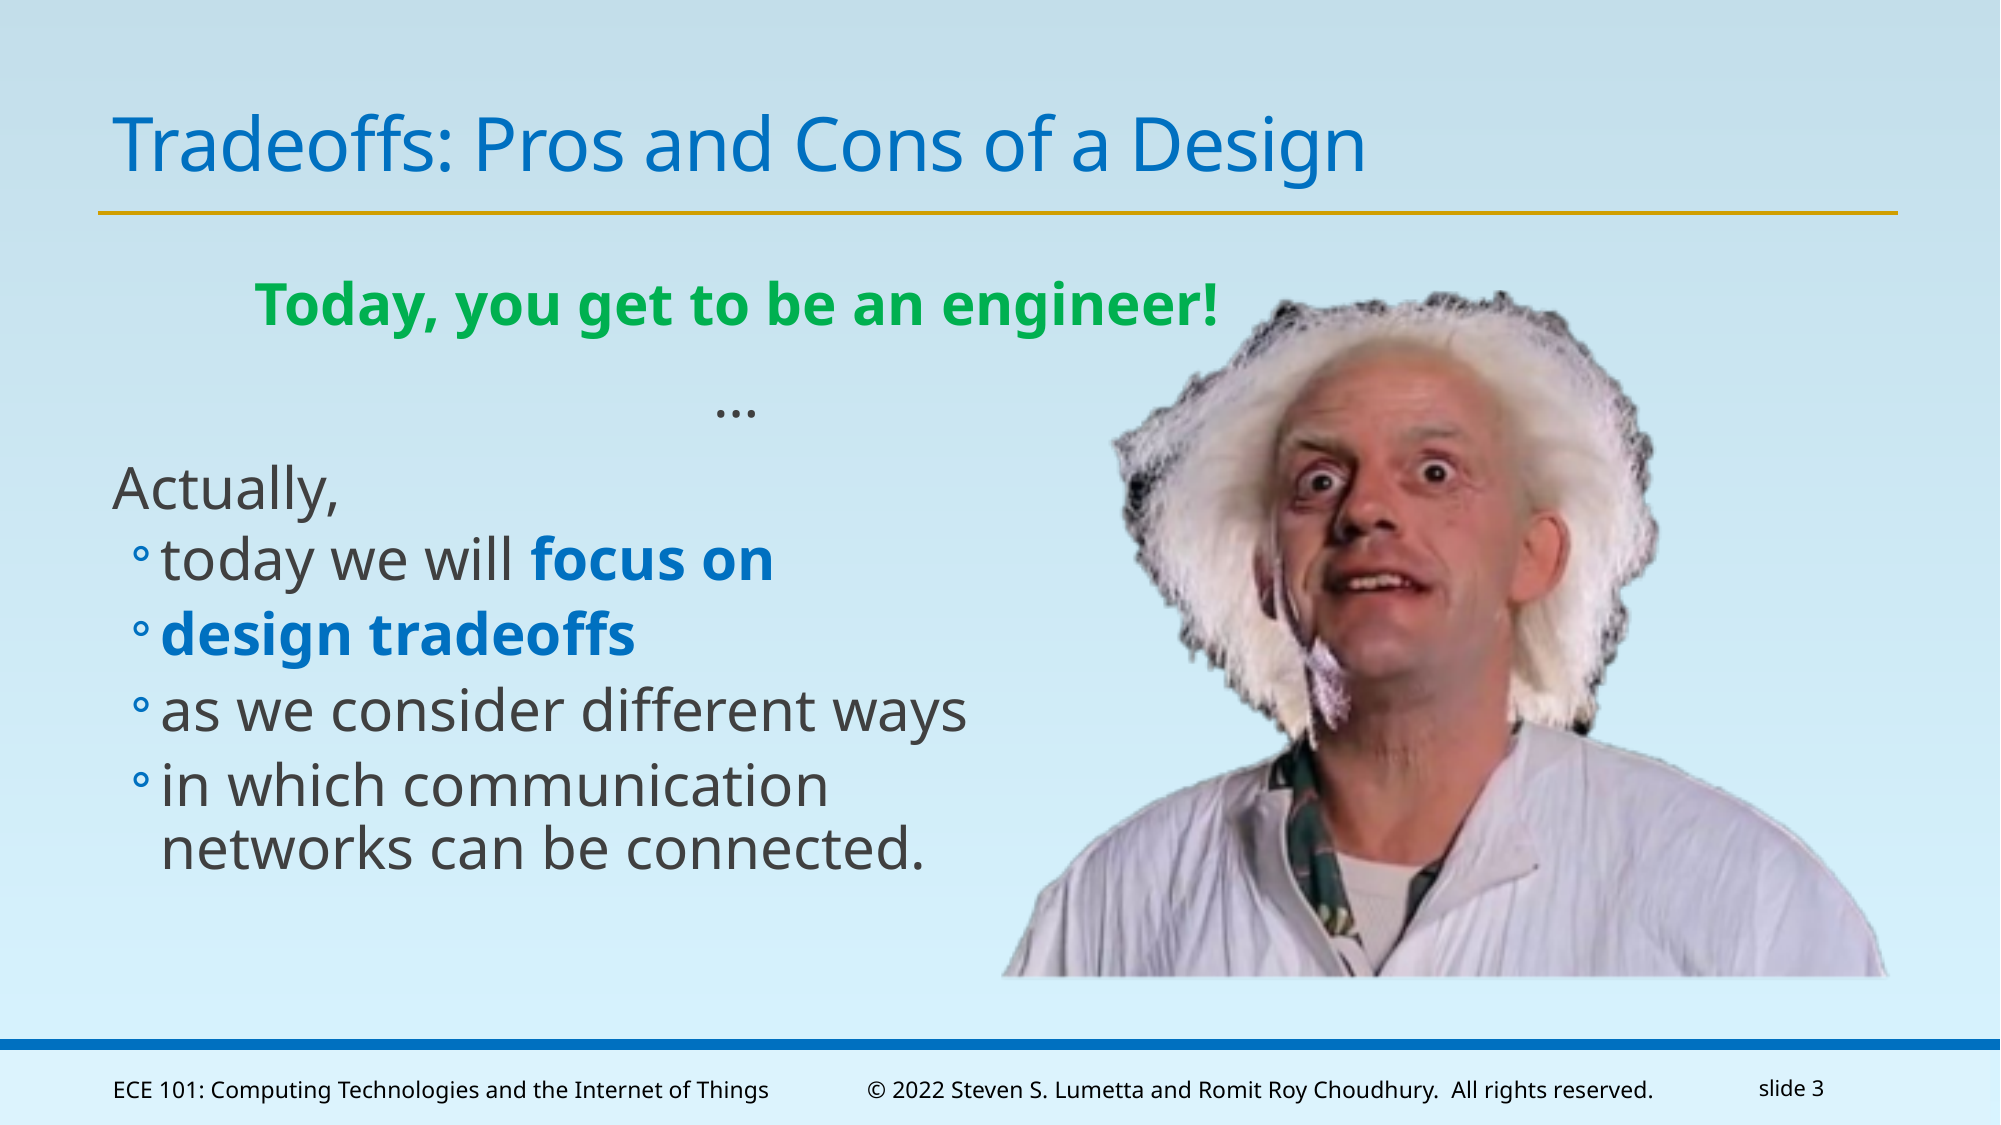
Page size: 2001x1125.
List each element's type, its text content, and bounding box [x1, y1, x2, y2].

title Tradeoffs: Pros and Cons of a Design [97, 88, 1900, 194]
picture [999, 290, 1893, 983]
slide_number slide 3 [1704, 1059, 1840, 1120]
list Today, you get to be an engineer! … Actually, today we will focus on design tradeoffs as we consider different ways in which communication networks can be connected. [97, 267, 1377, 963]
slide_number ECE 101: Computing Technologies and the Internet of Things [97, 1059, 786, 1120]
footer © 2022 Steven S. Lumetta and Romit Roy Choudhury. All rights reserved. [819, 1059, 1704, 1120]
